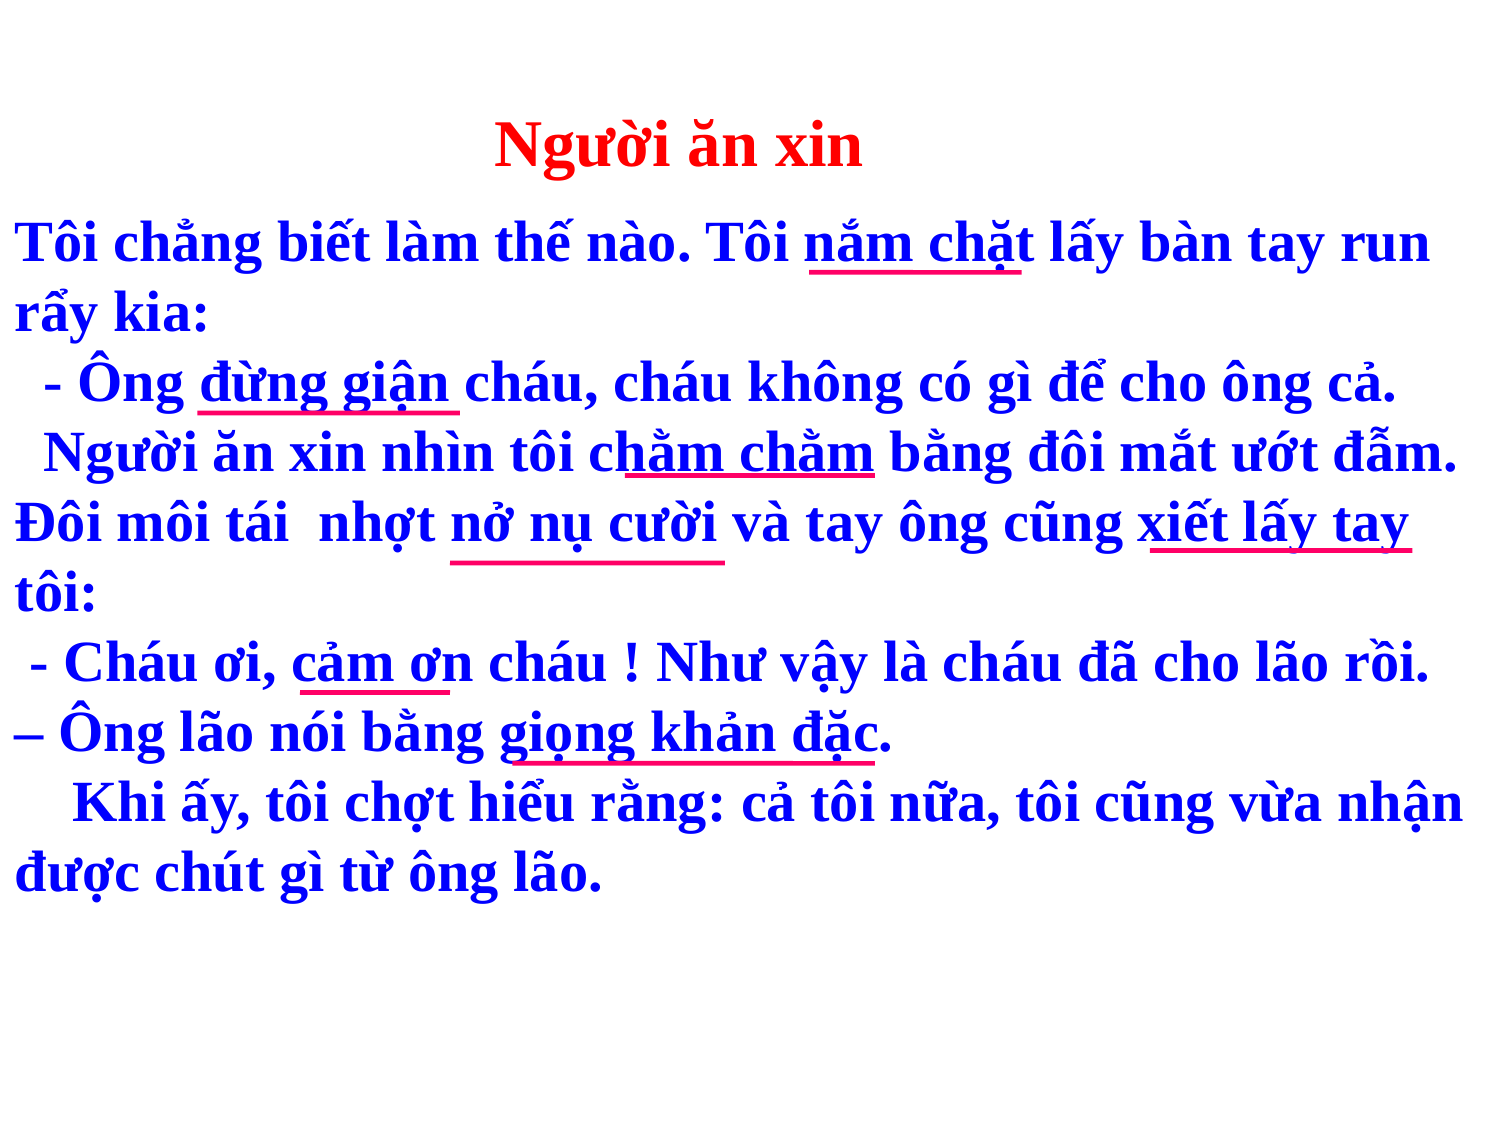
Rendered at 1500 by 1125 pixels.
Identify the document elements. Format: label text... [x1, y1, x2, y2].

text_box Tôi chẳng biết làm thế nào. Tôi nắm chặt lấy bàn tay run rẩy kia: - Ông đừng giận cháu, cháu không có gì để cho ông cả. Người ăn xin nhìn tôi chằm chằm bằng đôi mắt ướt đẫm. Đôi môi tái nhợt nở nụ cười và tay ông cũng xiết lấy tay tôi: - Cháu ơi, cảm ơn cháu ! Như vậy là cháu đã cho lão rồi. – Ông lão nói bằng giọng khản đặc. Khi ấy, tôi chợt hiểu rằng: cả tôi nữa, tôi cũng vừa nhận được chút gì từ ông lão. [0, 196, 1488, 911]
text_box Người ăn xin [474, 92, 885, 188]
